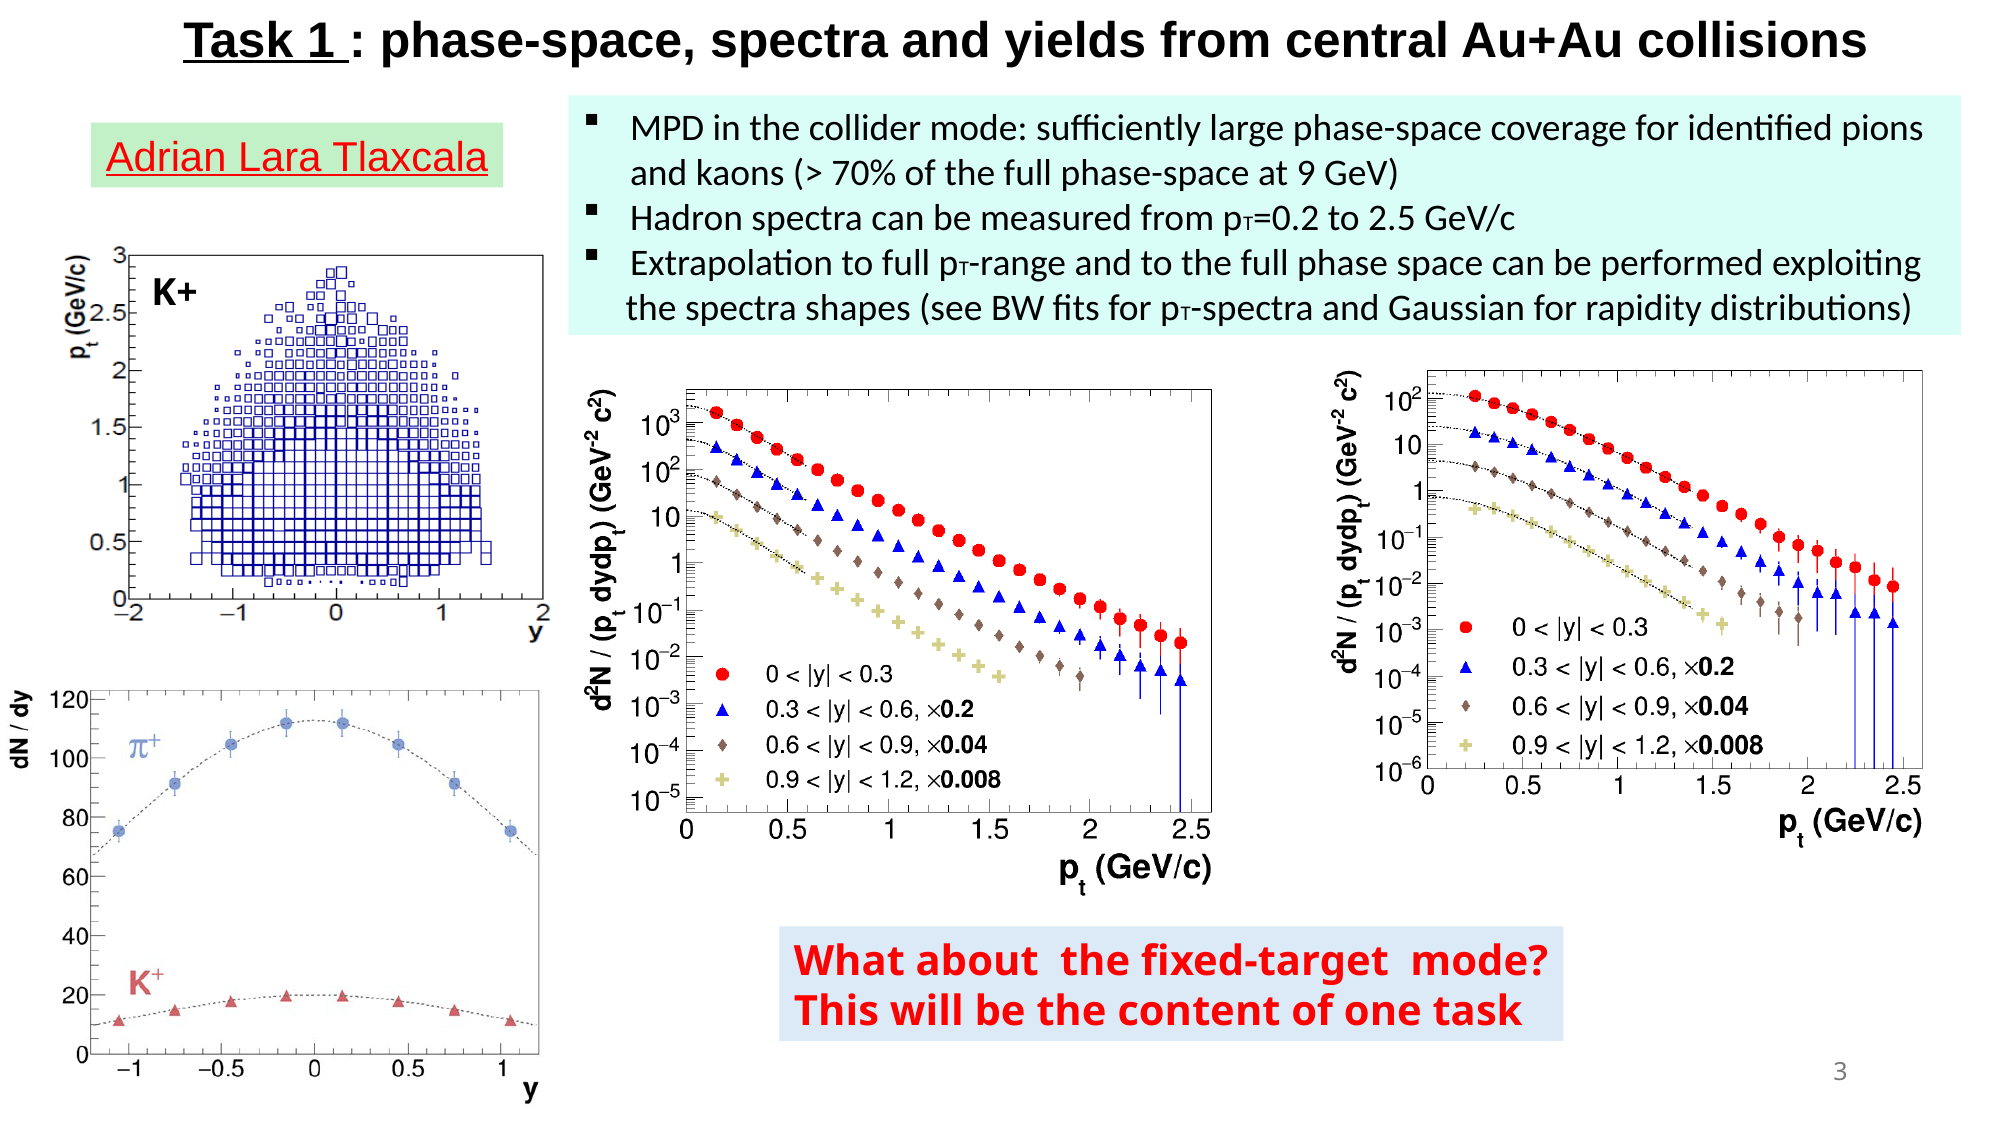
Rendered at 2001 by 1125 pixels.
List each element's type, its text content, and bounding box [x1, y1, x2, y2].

picture [567, 388, 1224, 898]
slide_number 3 [1412, 1042, 1863, 1103]
text_box MPD in the collider mode: sufficiently large phase-space coverage for identified pions and kaons (> 70% of the full phase-space at 9 GeV) Hadron spectra can be measured from pT=0.2 to 2.5 GeV/c Extrapolation to full pT-range and to the full phase space can be performed exploiting the spectra shapes (see BW fits for pT-spectra and Gaussian for rapidity distributions) [568, 95, 1961, 335]
text_box Task 1 : phase-space, spectra and yields from central Au+Au collisions [168, 0, 1884, 75]
picture [0, 680, 548, 1114]
picture [57, 236, 555, 652]
text_box What about the fixed-target mode? This will be the content of one task [779, 926, 1564, 1042]
text_box Adrian Lara Tlaxcala [91, 122, 504, 188]
picture [1315, 369, 1933, 850]
